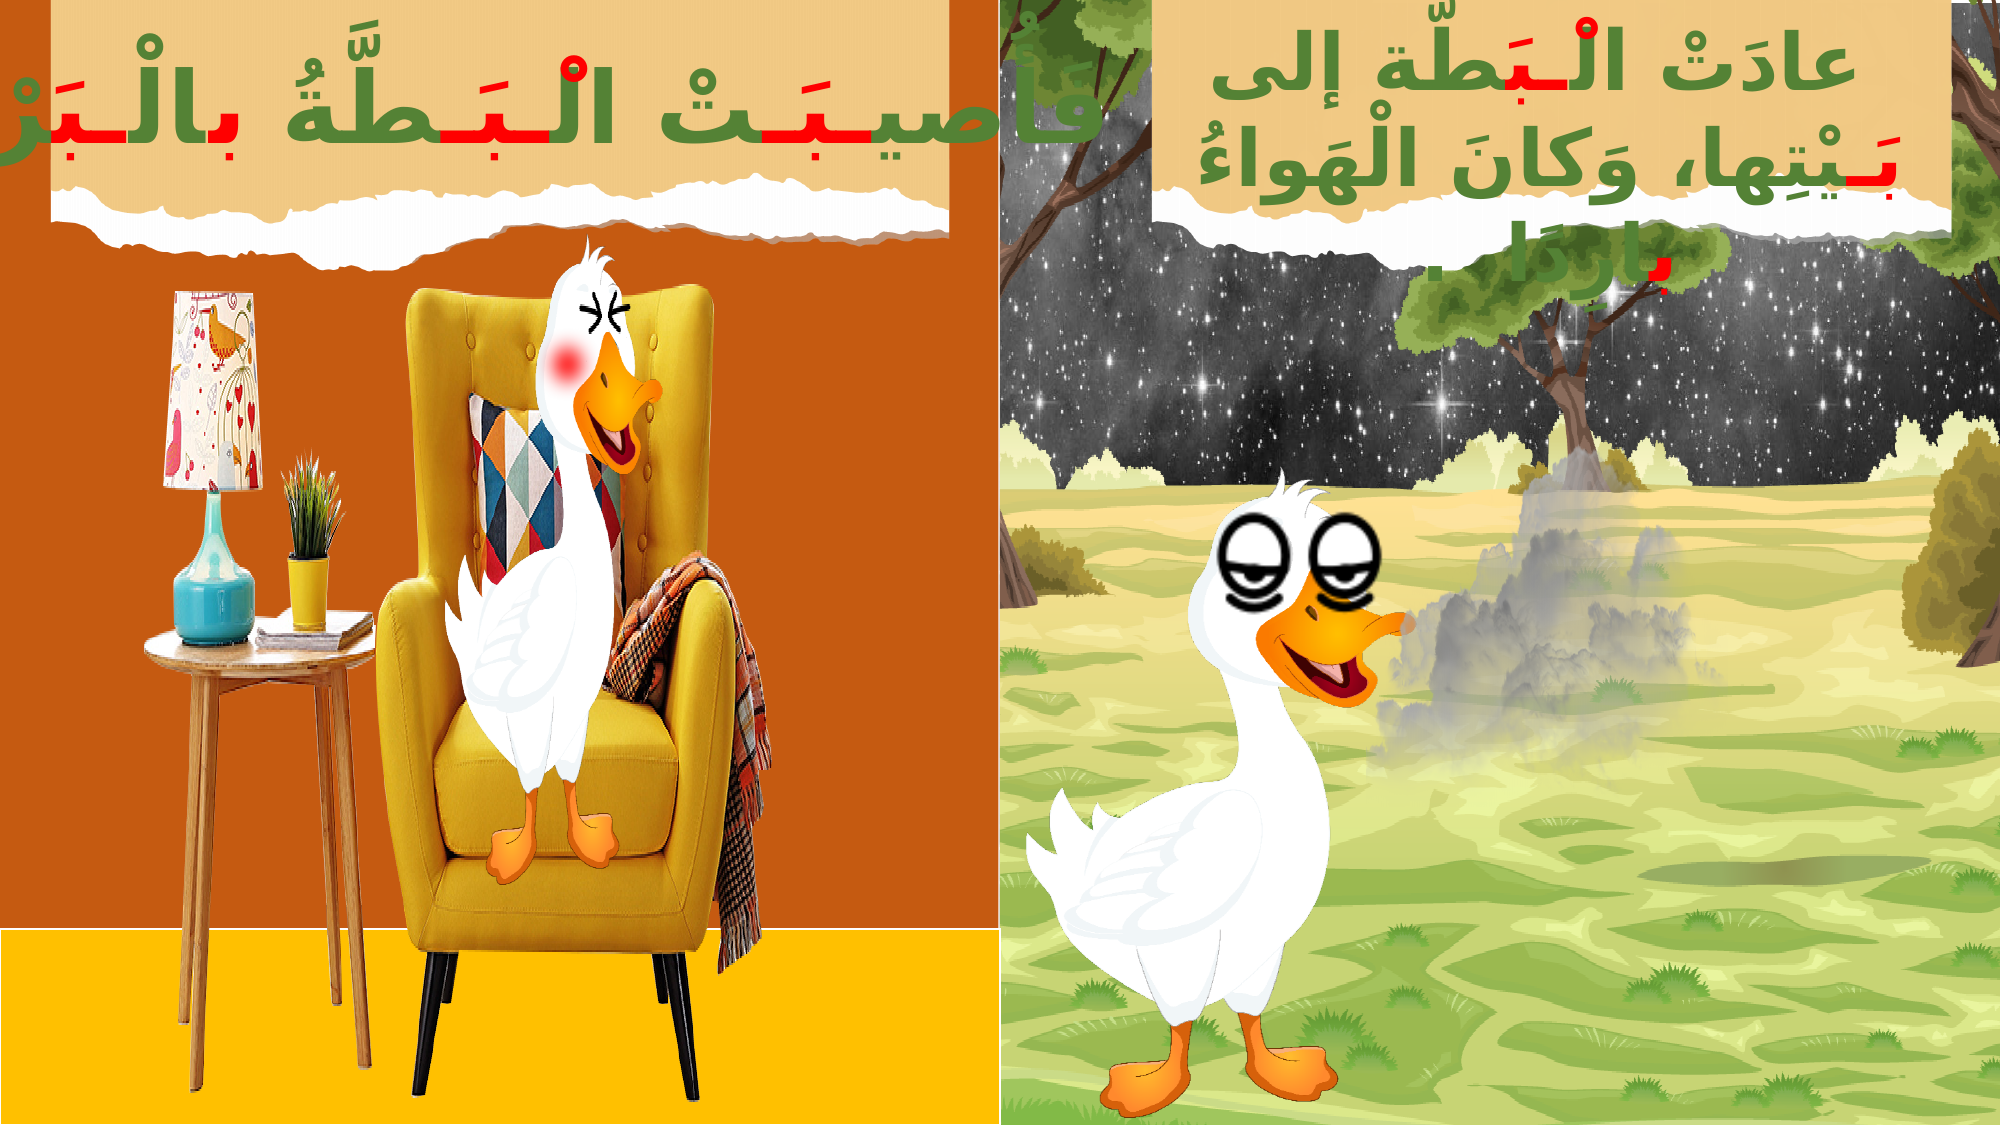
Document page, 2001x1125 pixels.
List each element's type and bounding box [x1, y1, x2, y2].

text_box [0, 0, 1000, 1125]
text_box [1000, 0, 2000, 1125]
